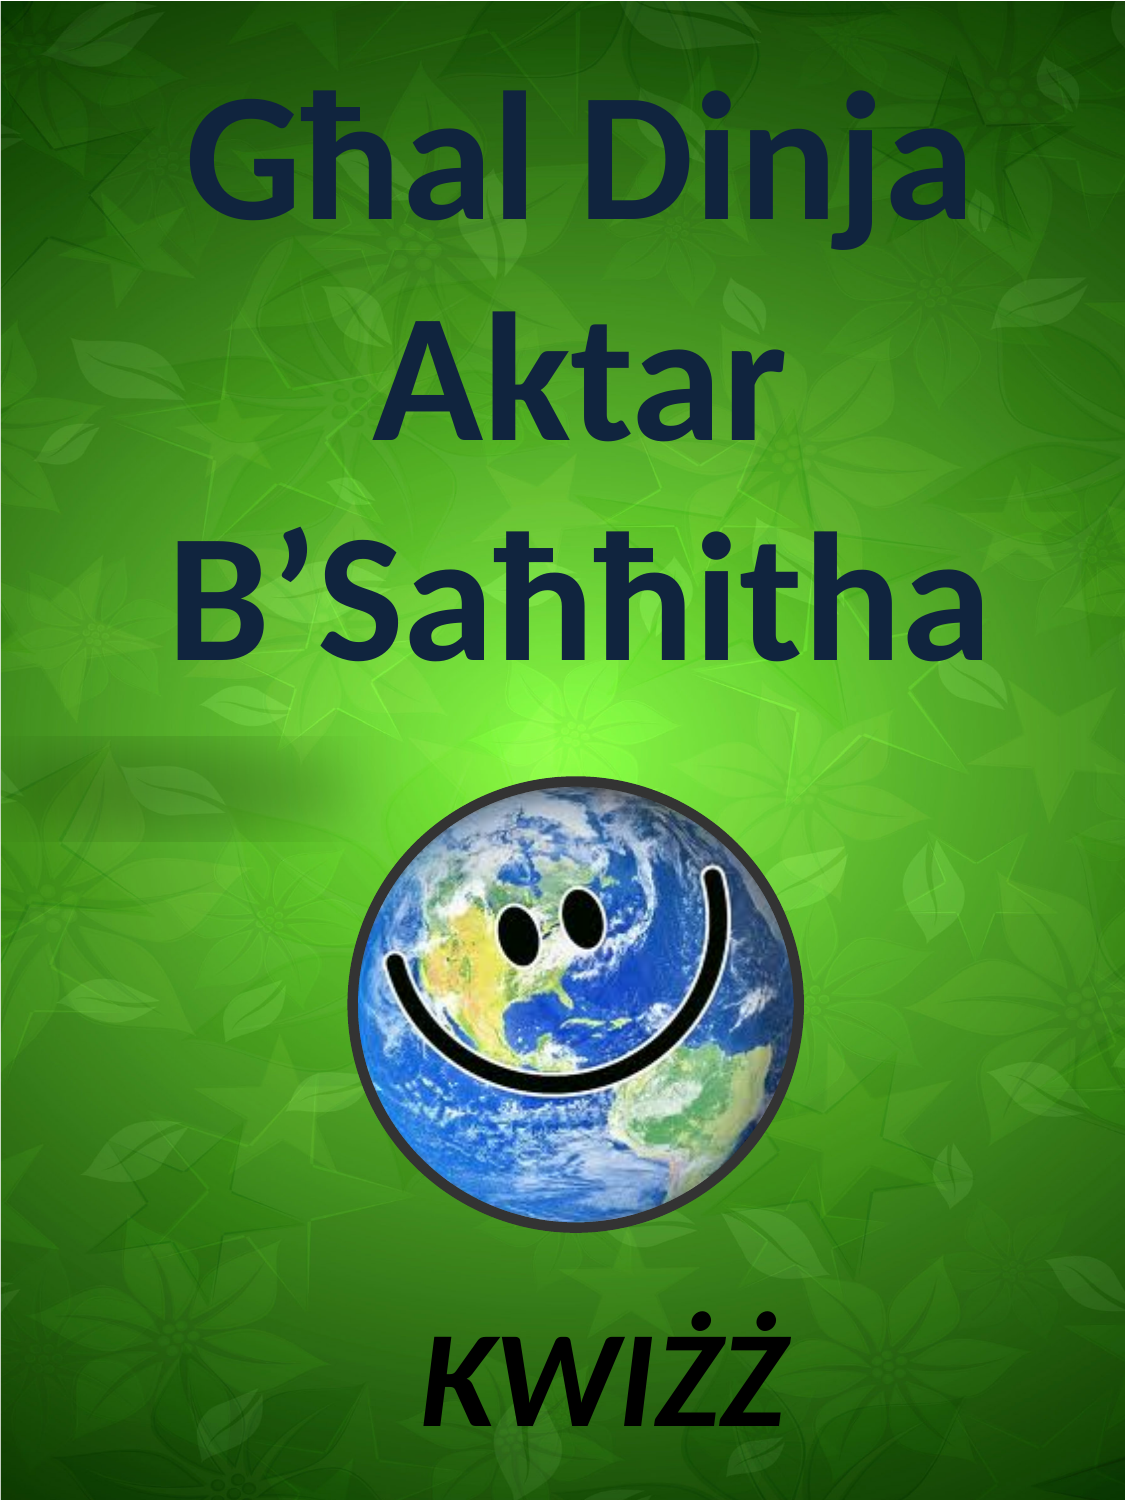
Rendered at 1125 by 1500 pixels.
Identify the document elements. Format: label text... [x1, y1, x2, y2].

text_box KWIŻŻ [219, 1323, 988, 1462]
text_box Għal Dinja Aktar B’Saħħitha [113, 29, 1047, 188]
picture [0, 2, 1125, 1500]
